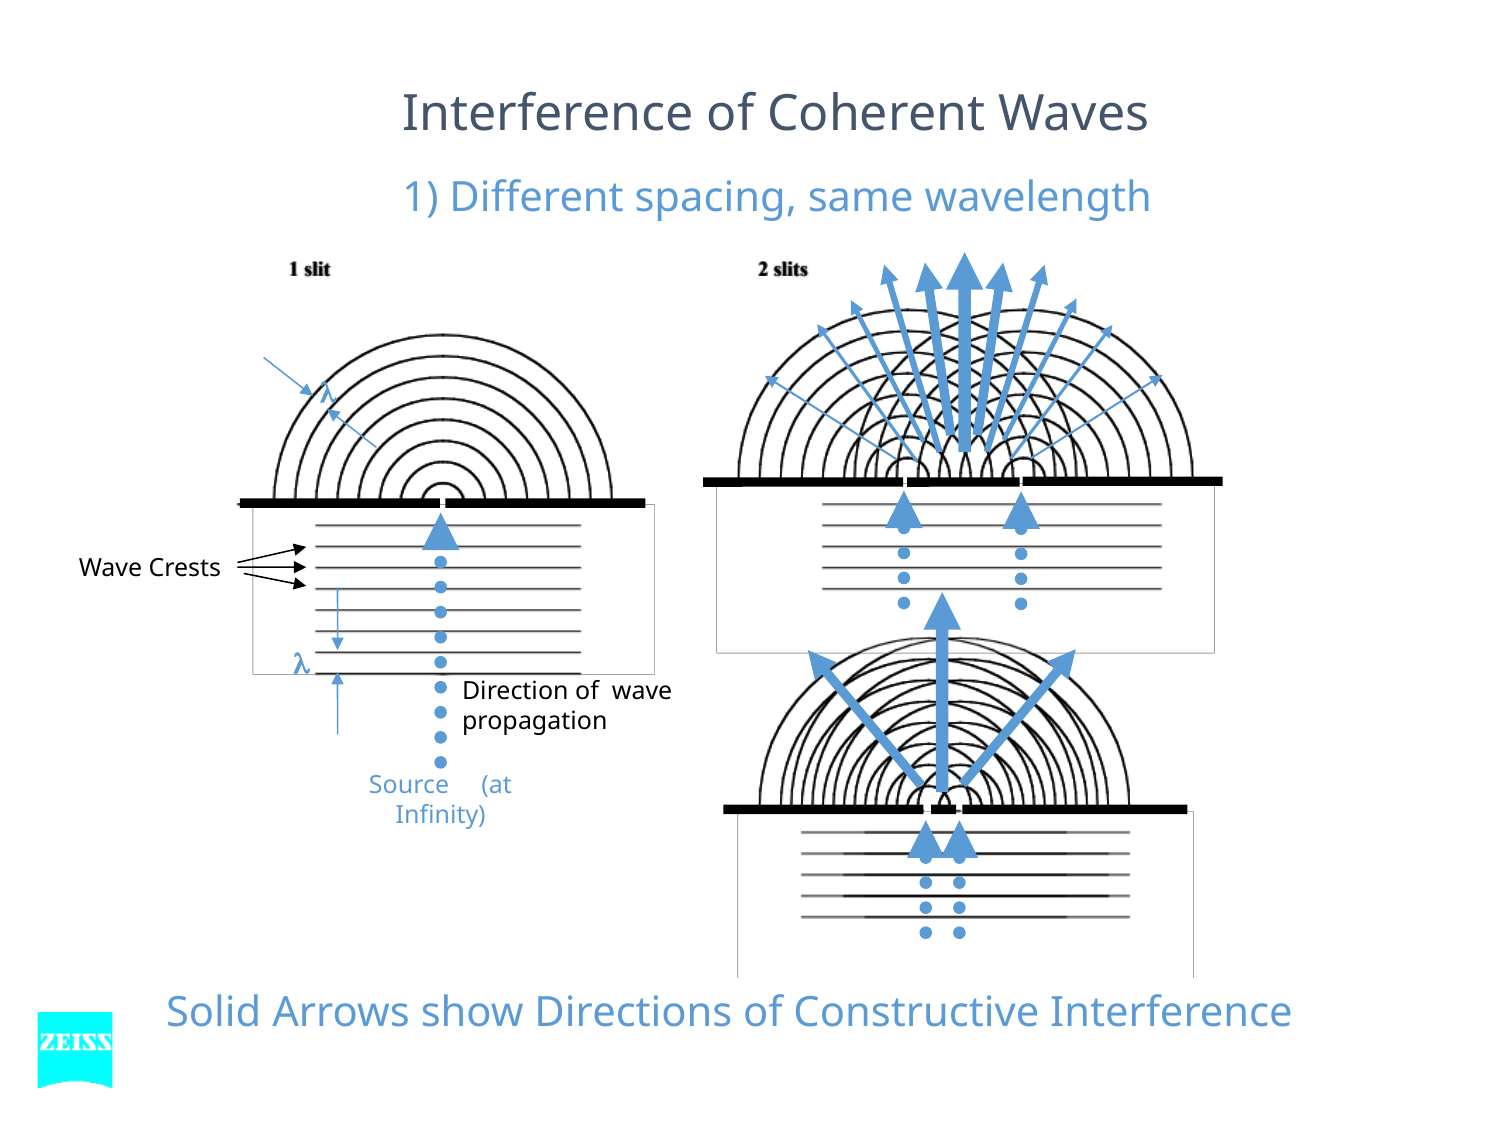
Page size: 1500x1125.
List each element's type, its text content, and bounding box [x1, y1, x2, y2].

text_box Wave Crests [64, 543, 224, 589]
text_box 1) Different spacing, same wavelength [387, 162, 1188, 187]
text_box Solid Arrows show Directions of Constructive Interference [151, 977, 1309, 1043]
text_box Interference of Coherent Waves [387, 73, 1200, 187]
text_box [37, 1012, 113, 1088]
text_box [224, 187, 1307, 978]
